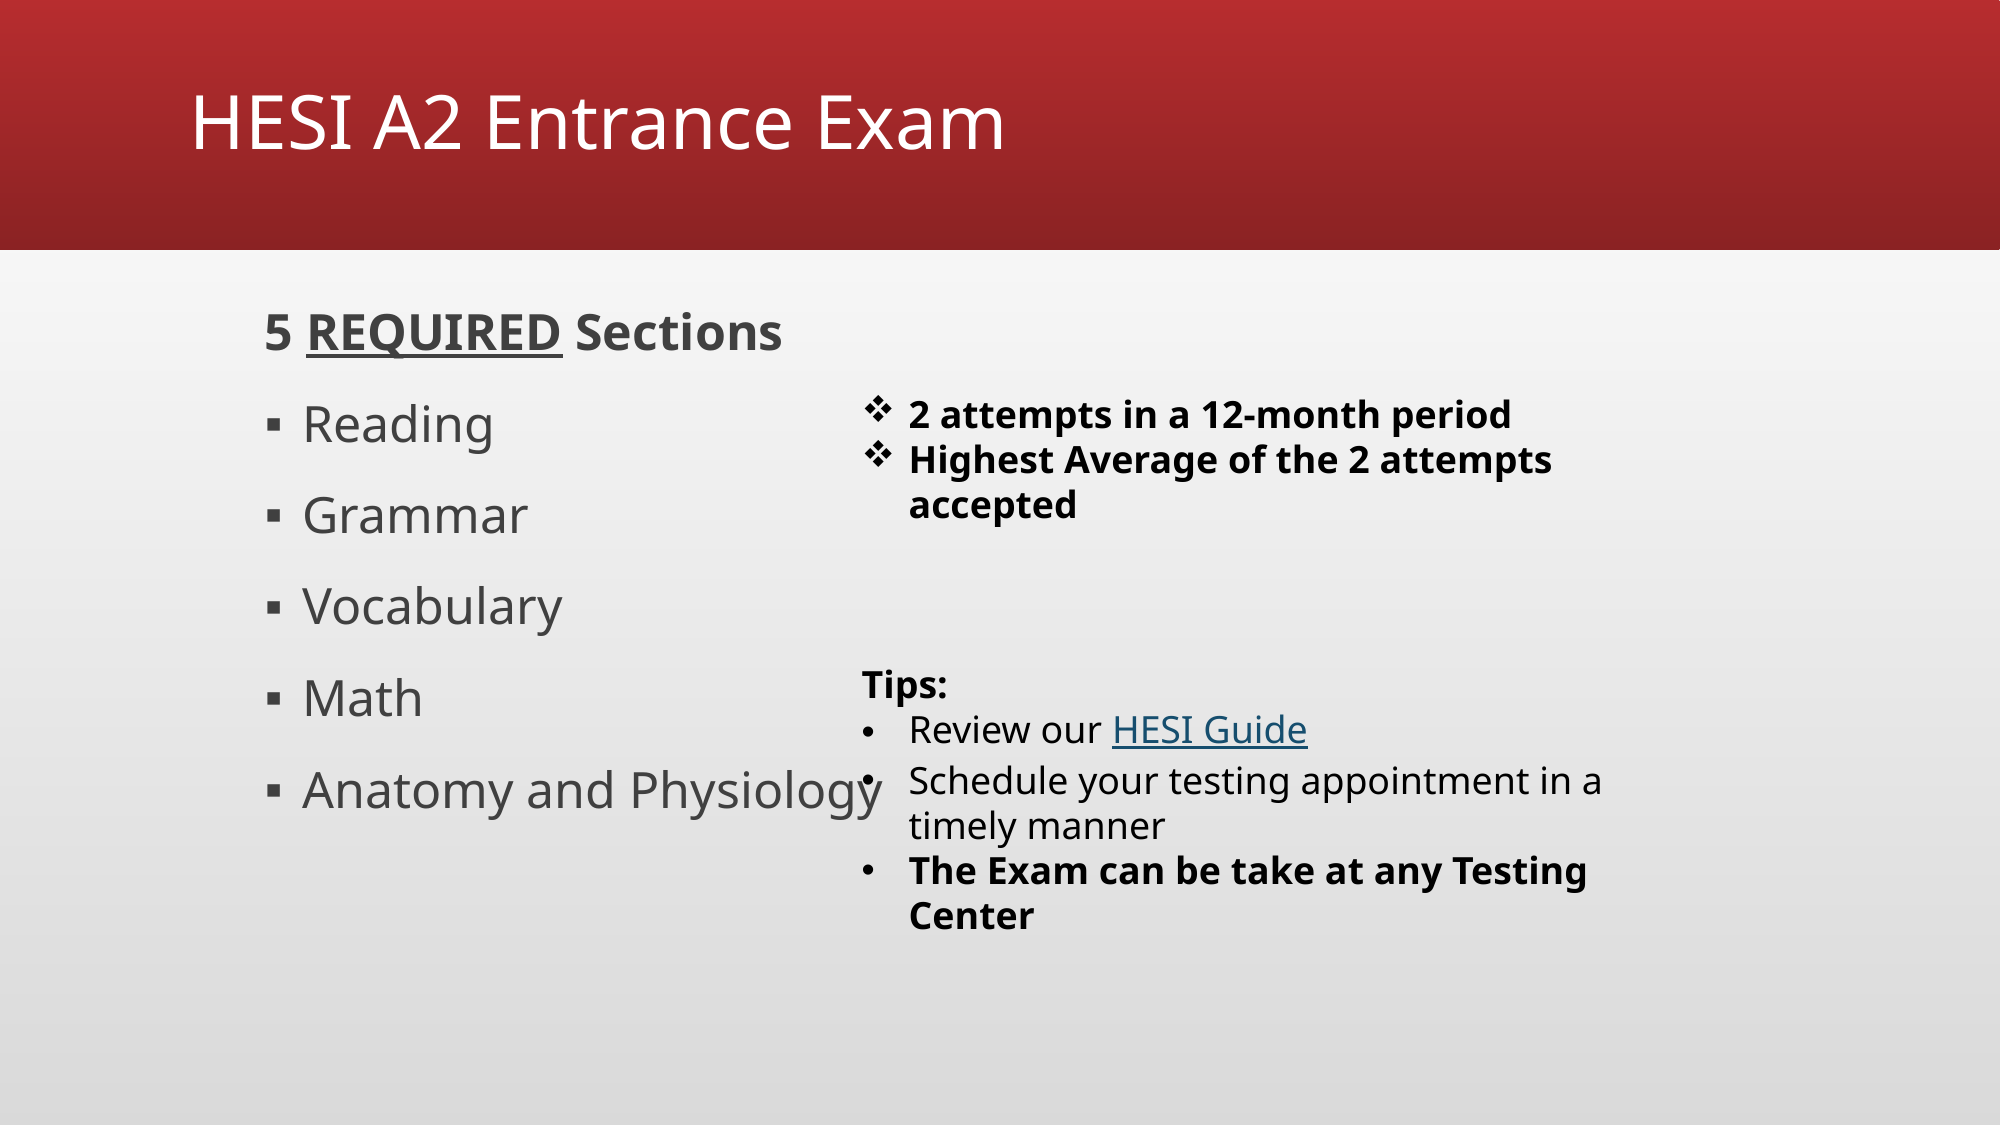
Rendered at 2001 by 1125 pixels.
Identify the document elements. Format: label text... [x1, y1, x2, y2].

title HESI A2 Entrance Exam [174, 16, 1825, 234]
text_box 2 attempts in a 12-month period Highest Average of the 2 attempts accepted Tips: Review our HESI Guide Schedule your testing appointment in a timely manner The Exam can be take at any Testing Center [846, 383, 1711, 944]
list 5 REQUIRED Sections Reading Grammar Vocabulary Math Anatomy and Physiology [249, 299, 1750, 1050]
